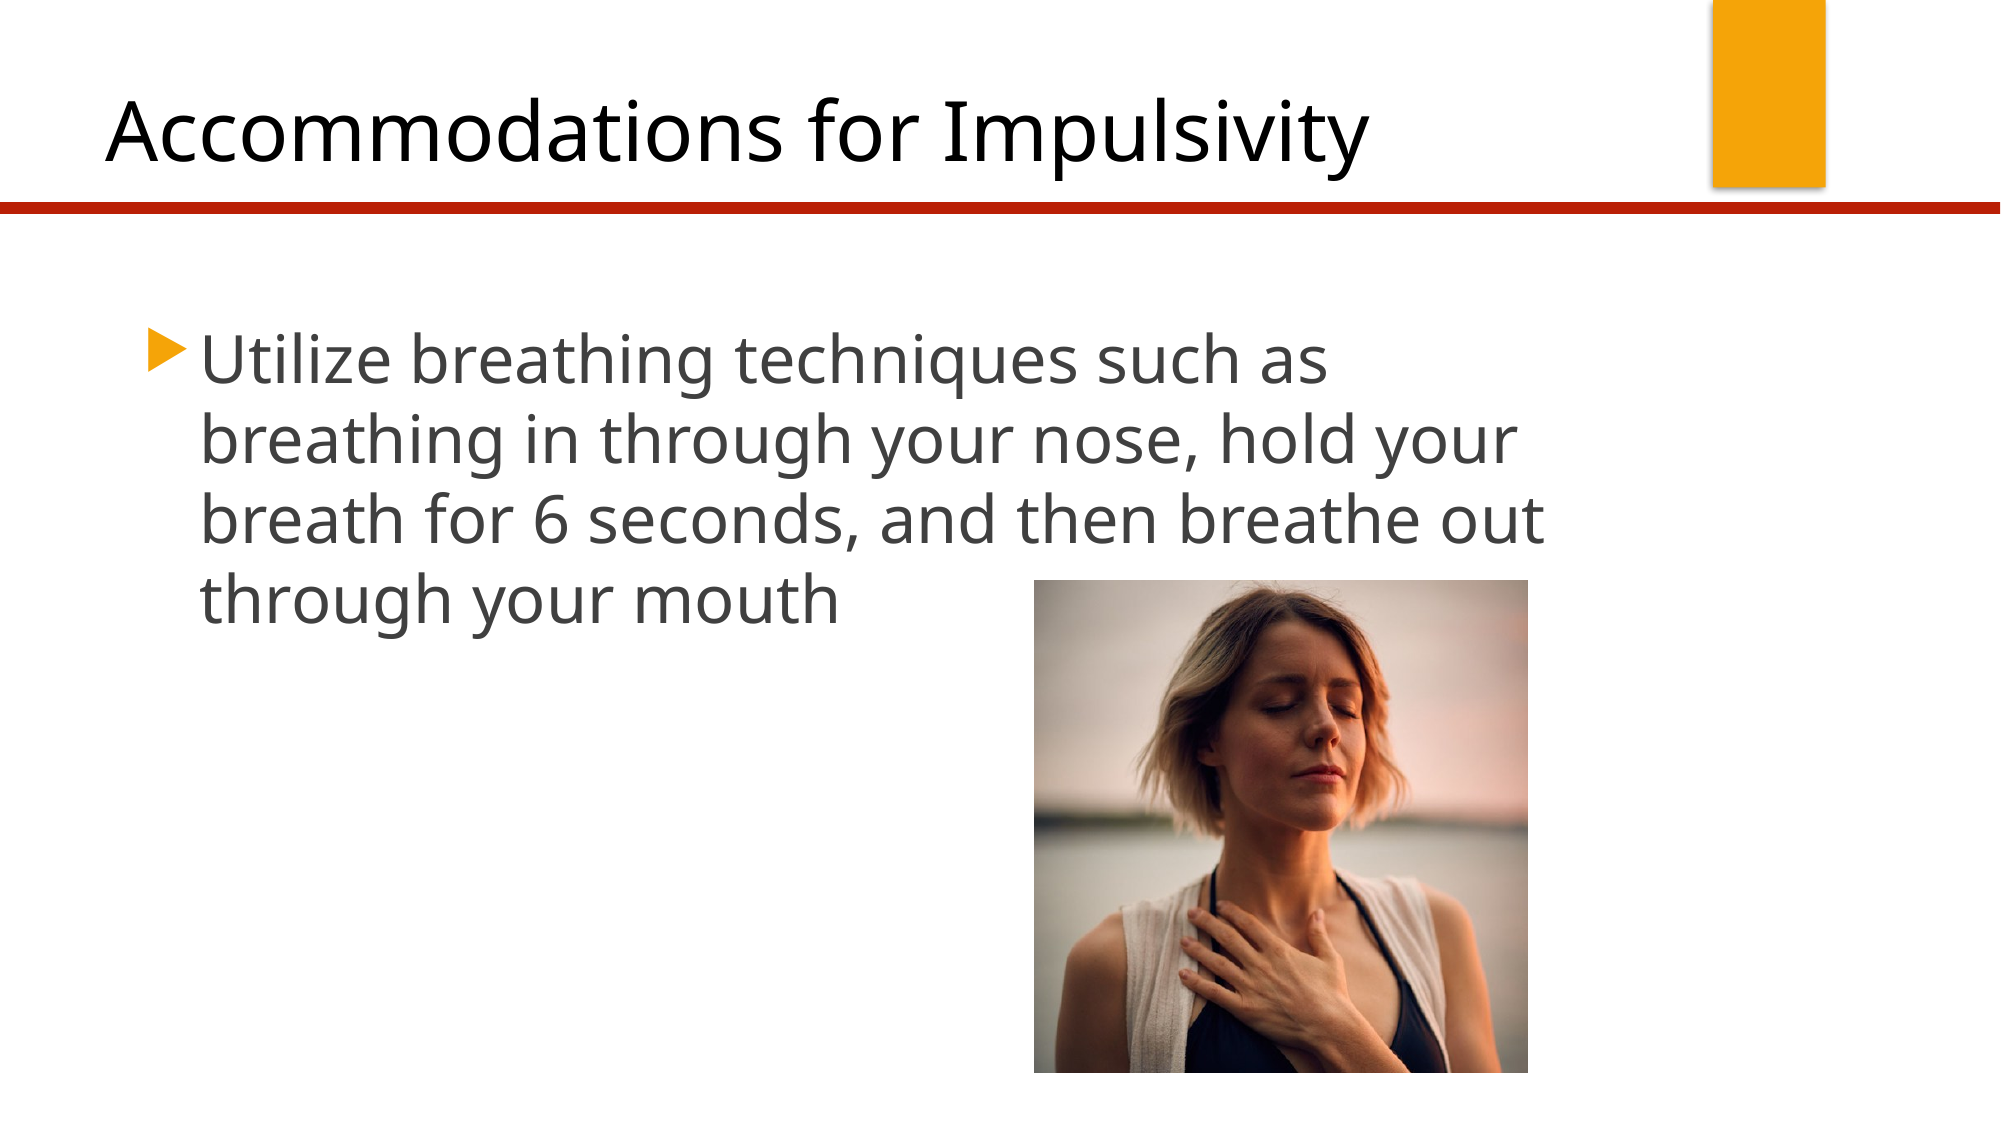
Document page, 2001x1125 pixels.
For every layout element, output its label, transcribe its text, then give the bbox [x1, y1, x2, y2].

title Accommodations for Impulsivity [90, 67, 1528, 188]
list Utilize breathing techniques such as breathing in through your nose, hold your breath for 6 seconds, and then breathe out through your mouth [128, 309, 1566, 981]
picture [1034, 580, 1528, 1074]
